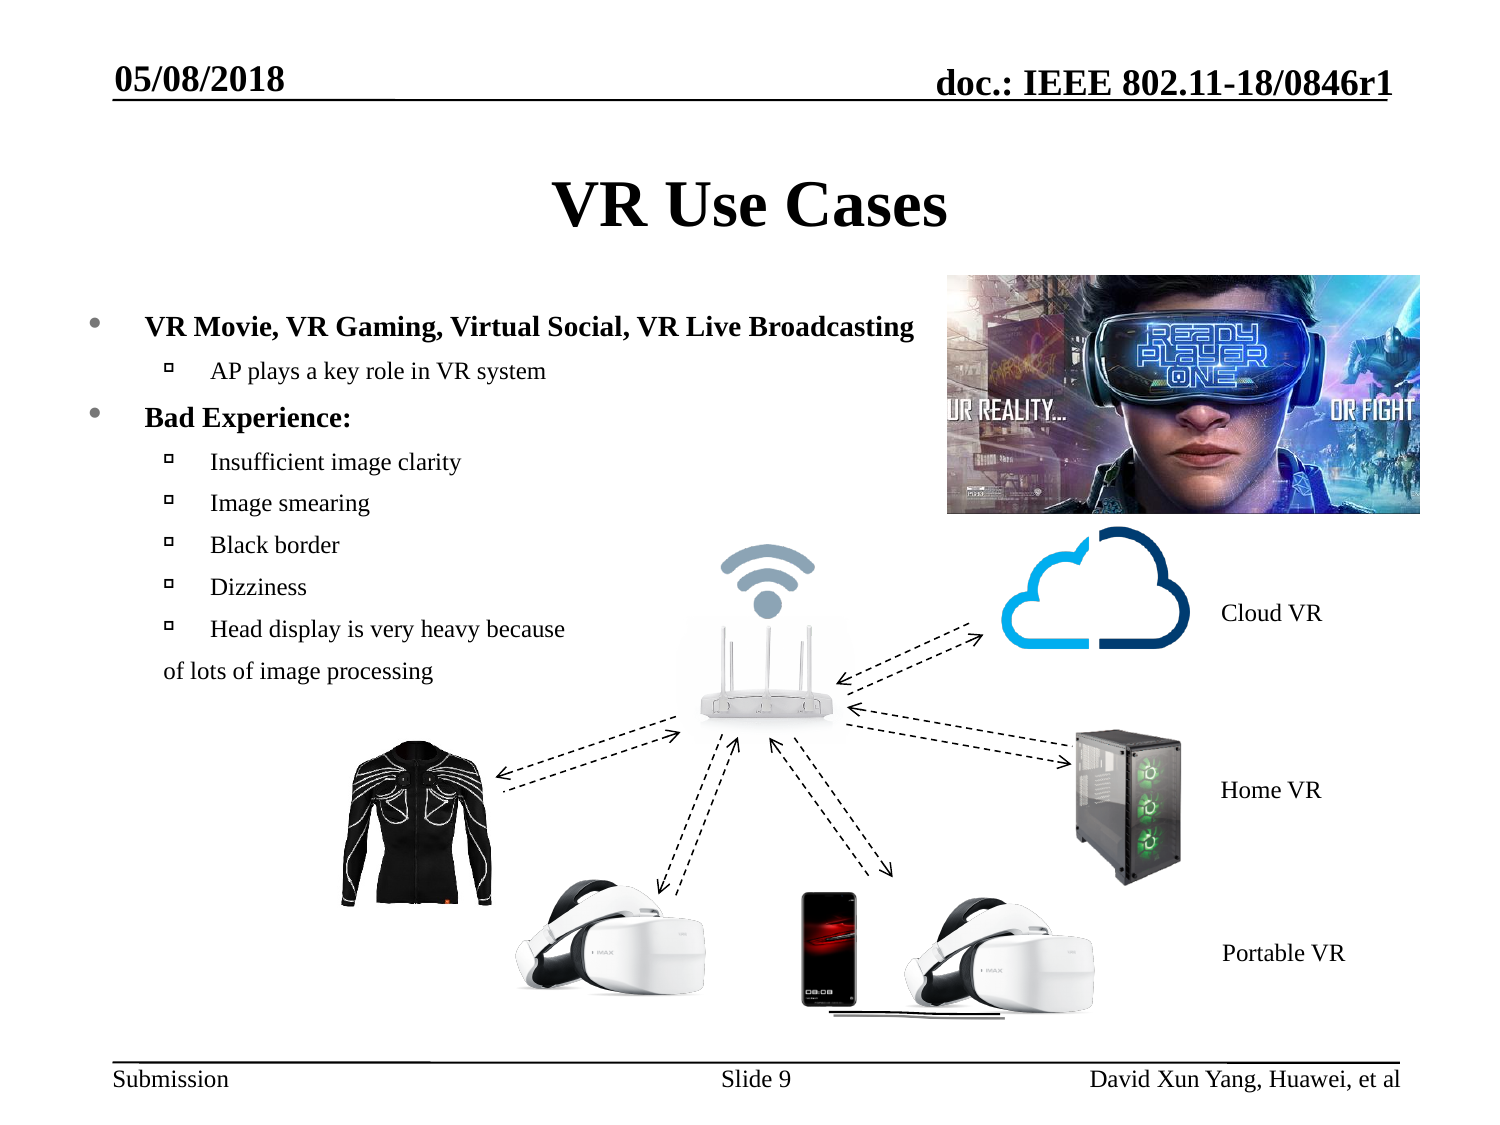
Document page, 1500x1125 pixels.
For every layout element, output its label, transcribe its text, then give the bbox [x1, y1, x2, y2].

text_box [337, 499, 1363, 1015]
title VR Use Cases [112, 112, 1388, 285]
footer David Xun Yang, Huawei, et al [878, 1061, 1402, 1093]
list VR Movie, VR Gaming, Virtual Social, VR Live Broadcasting AP plays a key role in VR system Bad Experience: Insufficient image clarity Image smearing Black border Dizziness Head display is very heavy because of lots of image processing [72, 285, 941, 961]
slide_number Slide 9 [712, 1061, 800, 1123]
picture [947, 275, 1421, 514]
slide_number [114, 54, 423, 100]
